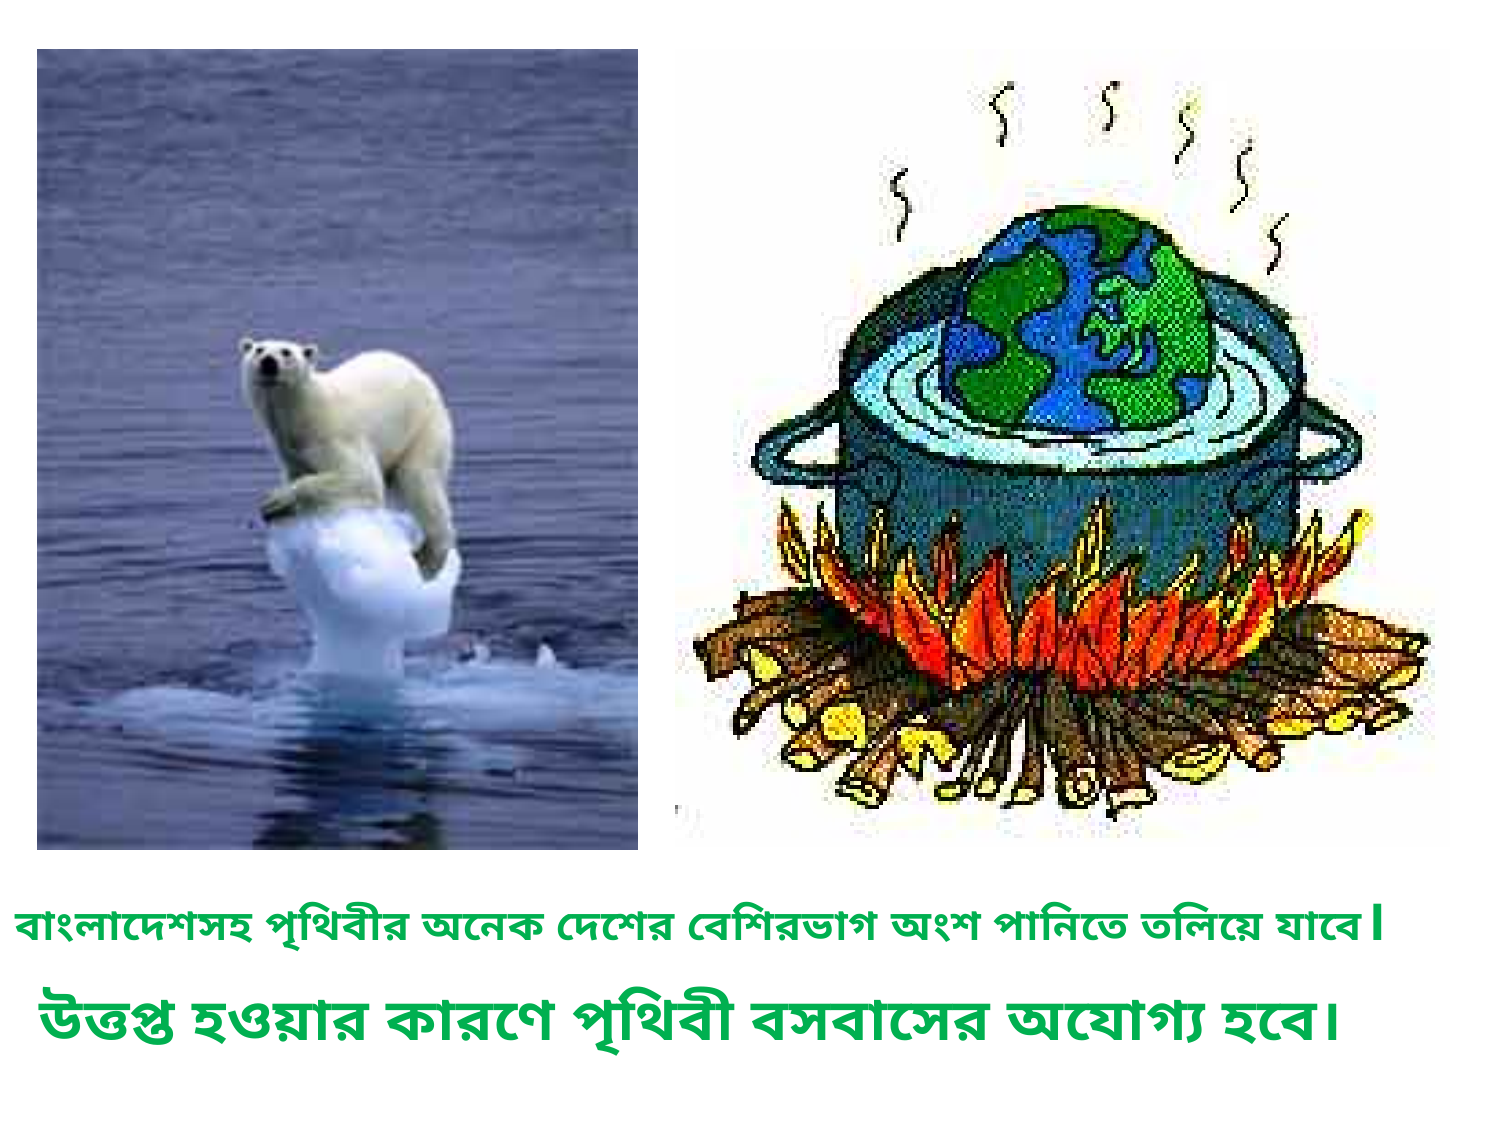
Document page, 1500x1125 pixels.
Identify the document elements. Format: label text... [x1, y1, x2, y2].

picture [37, 49, 638, 851]
picture [674, 49, 1451, 847]
text_box উত্তপ্ত হওয়ার কারণে পৃথিবী বসবাসের অযোগ্য হবে। [24, 975, 1500, 1060]
text_box বাংলাদেশসহ পৃথিবীর অনেক দেশের বেশিরভাগ অংশ পানিতে তলিয়ে যাবে। [0, 875, 1500, 960]
